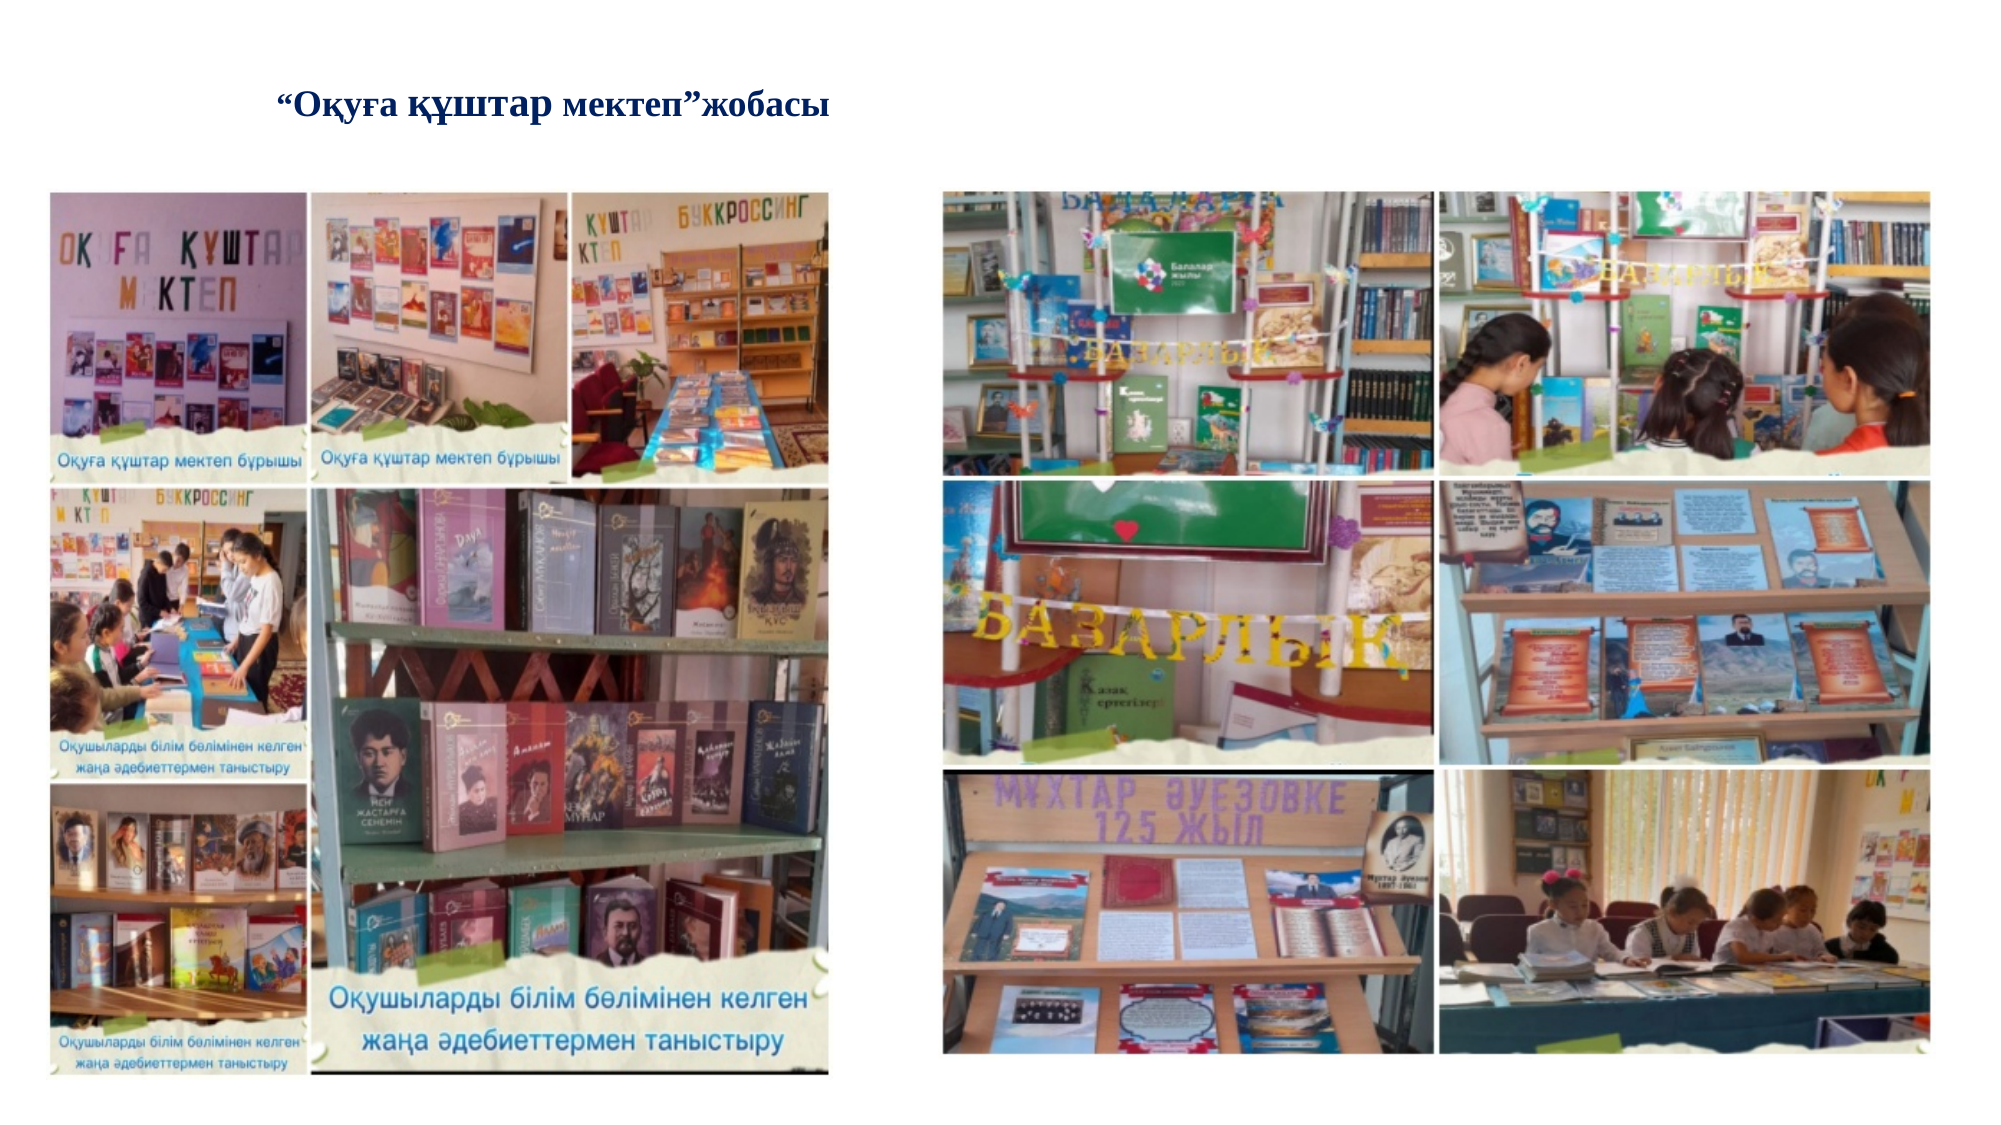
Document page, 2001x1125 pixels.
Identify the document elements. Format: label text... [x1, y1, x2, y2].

picture [46, 188, 833, 1080]
picture [938, 187, 1936, 1059]
title “Оқуға құштар мектеп”жобасы [65, 45, 1042, 162]
